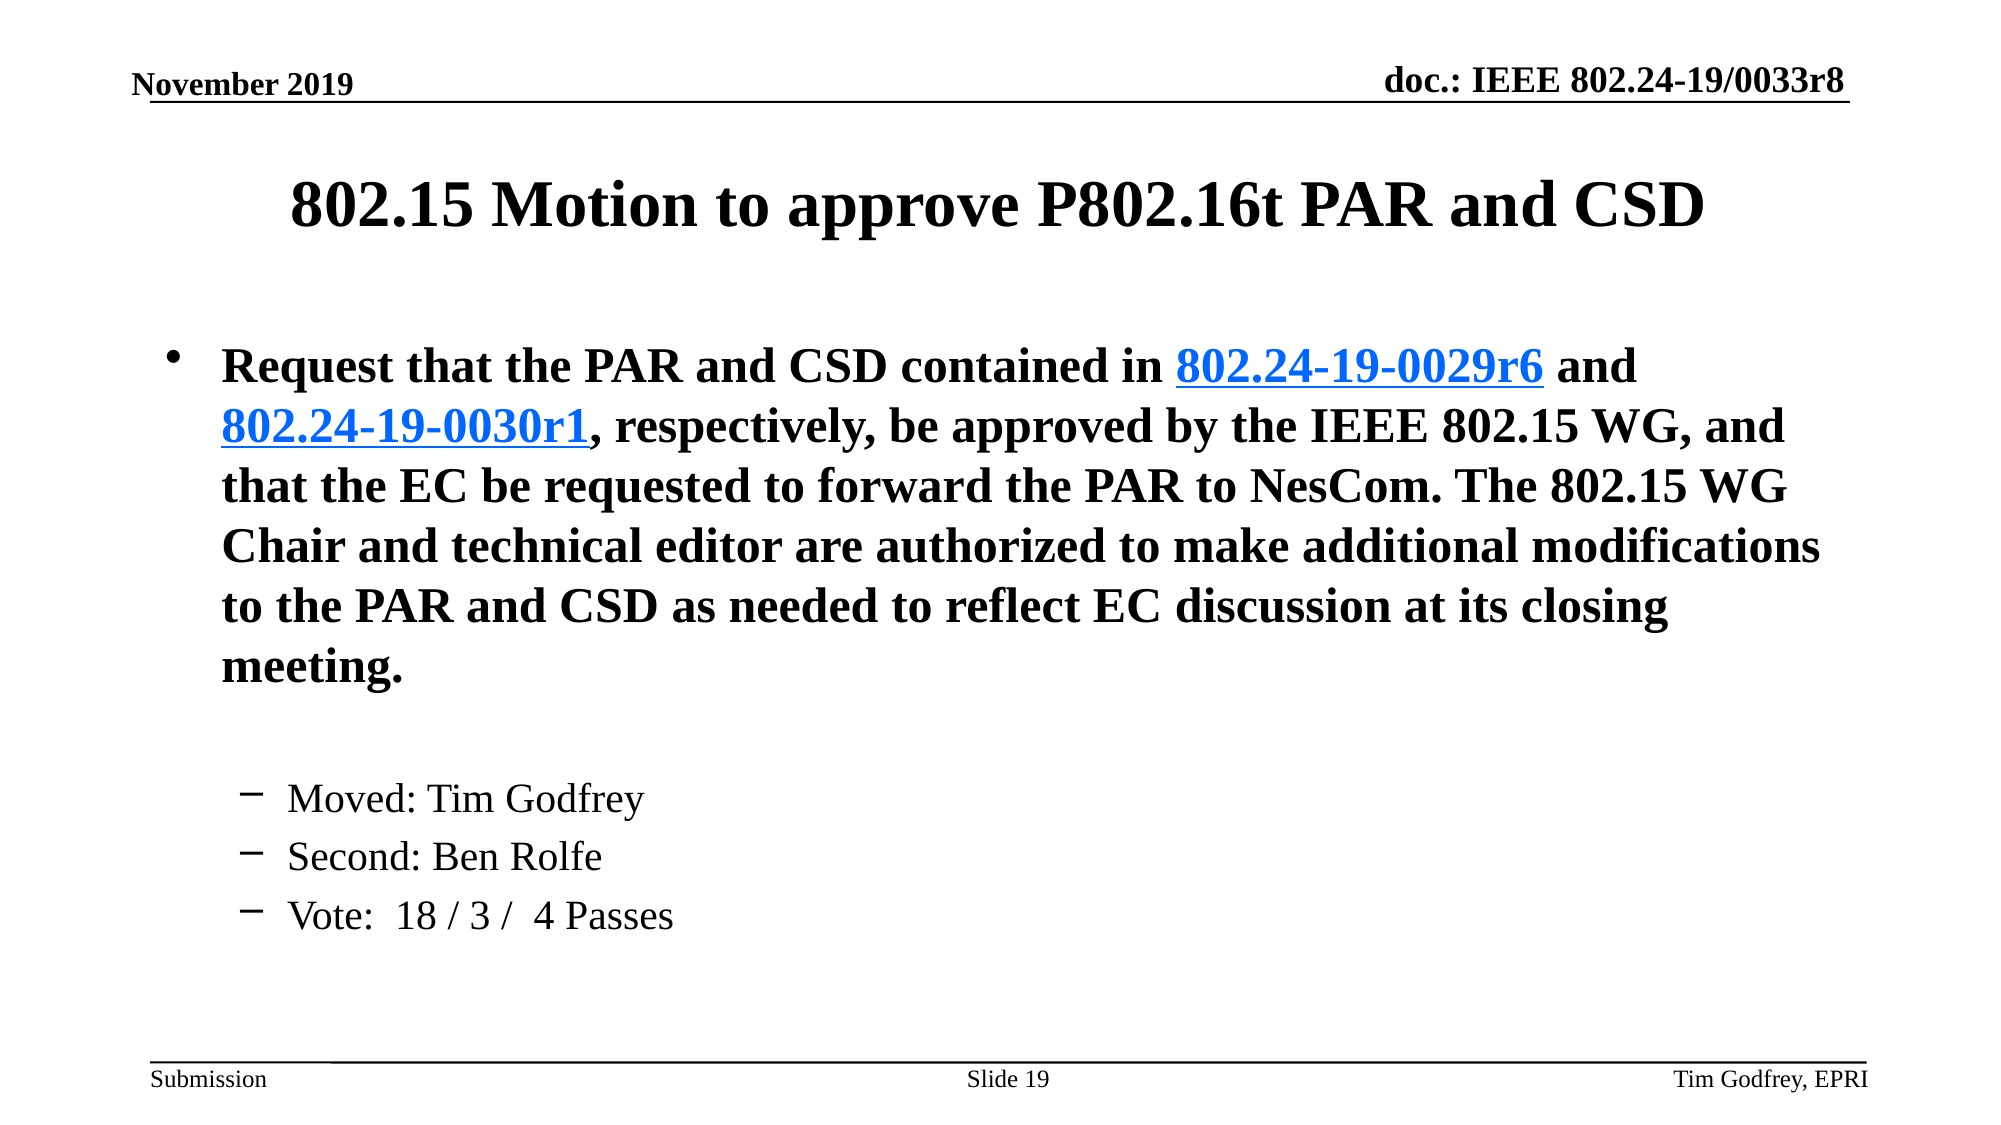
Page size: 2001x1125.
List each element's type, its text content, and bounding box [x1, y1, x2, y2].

slide_number Slide 19 [964, 1061, 1053, 1093]
footer Tim Godfrey, EPRI [1670, 1061, 1869, 1093]
list Request that the PAR and CSD contained in 802.24-19-0029r6 and 802.24-19-0030r1, respectively, be approved by the IEEE 802.15 WG, and that the EC be requested to forward the PAR to NesCom. The 802.15 WG Chair and technical editor are authorized to make additional modifications to the PAR and CSD as needed to reflect EC discussion at its closing meeting. Moved: Tim Godfrey Second: Ben Rolfe Vote: 18 / 3 / 4 Passes [150, 324, 1850, 1000]
title 802.15 Motion to approve P802.16t PAR and CSD [150, 112, 1850, 288]
